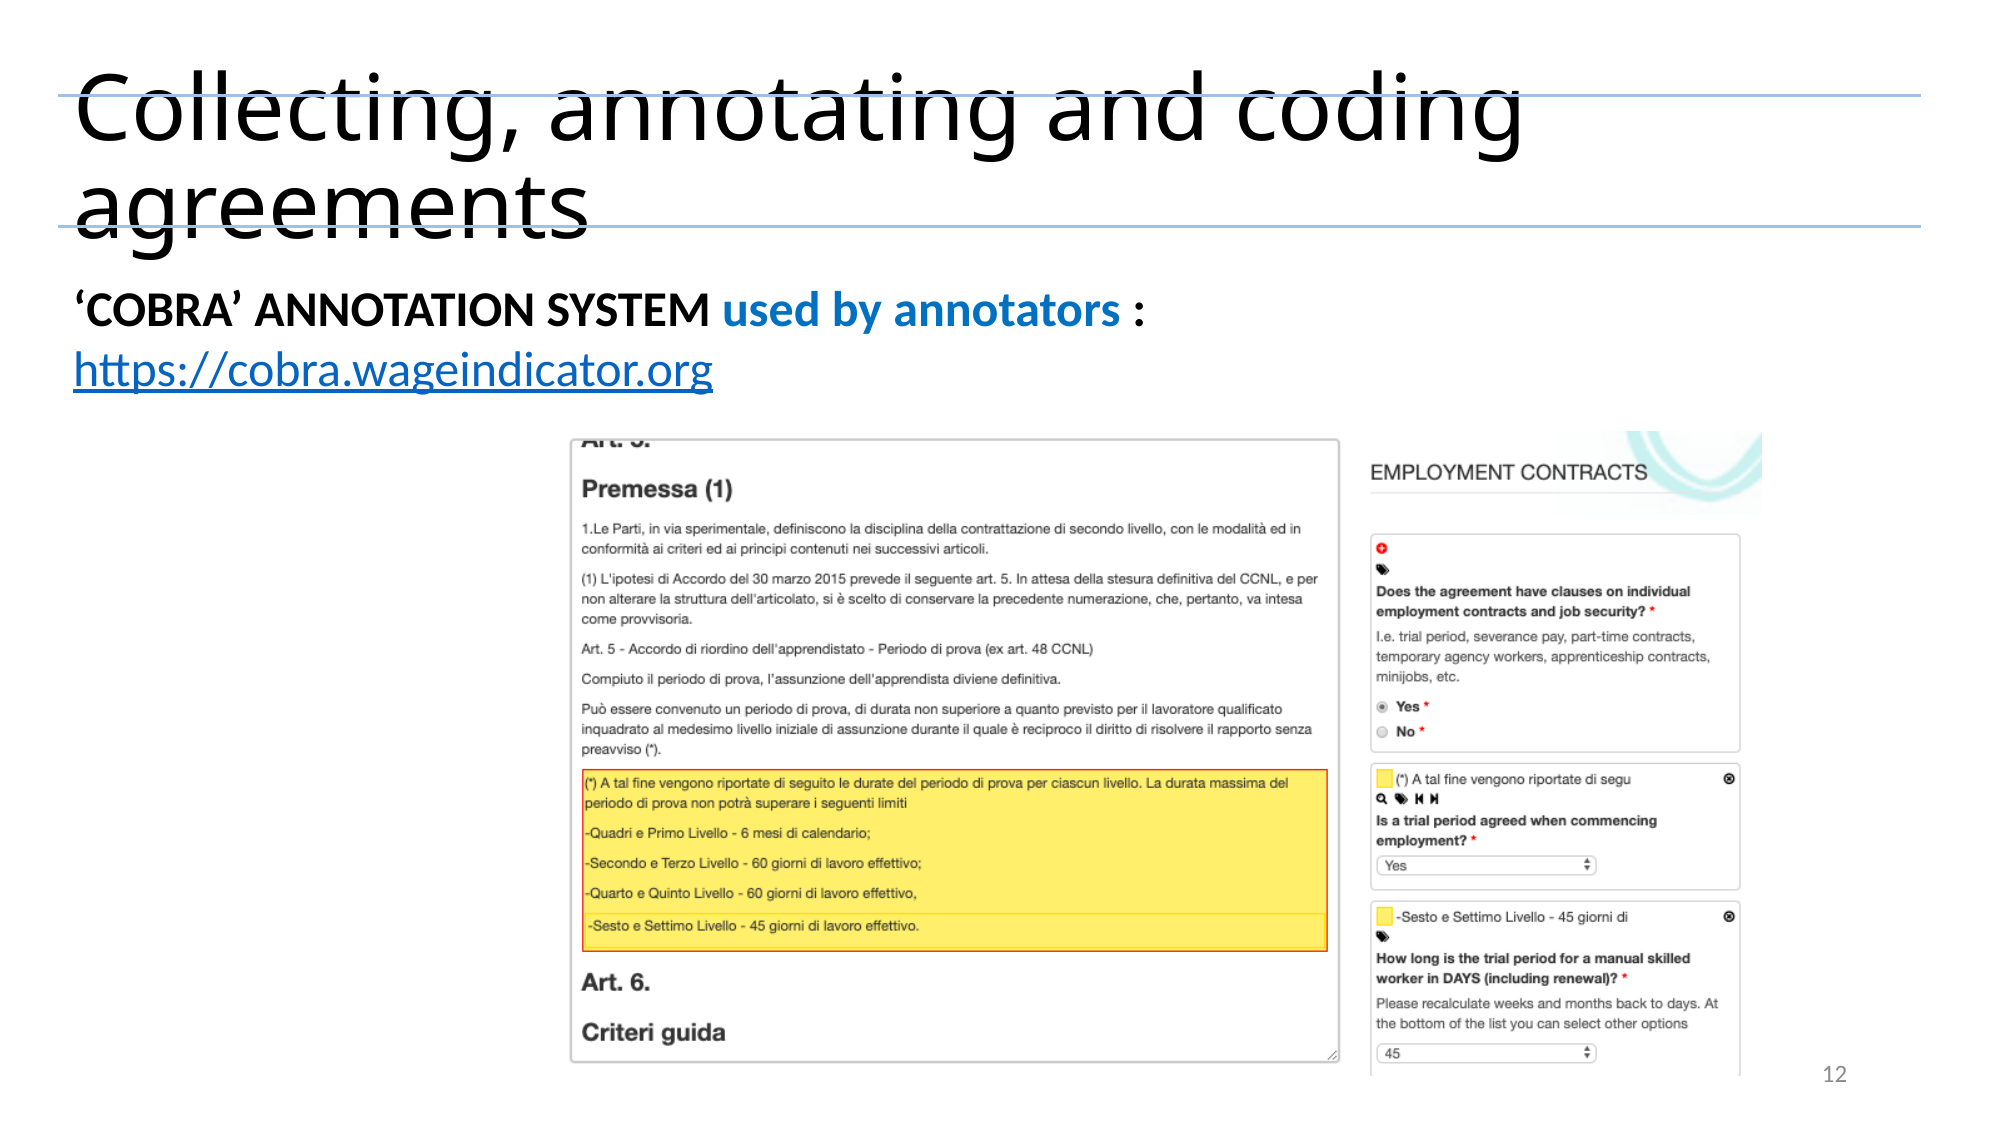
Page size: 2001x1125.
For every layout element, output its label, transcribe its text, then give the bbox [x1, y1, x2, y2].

picture [551, 431, 1763, 1076]
title Collecting, annotating and coding agreements [58, 228, 1921, 268]
title Collecting, annotating and coding agreements [58, 51, 1921, 94]
title Collecting, annotating and coding agreements [58, 97, 1921, 225]
list ‘COBRA’ ANNOTATION SYSTEM used by annotators : https://cobra.wageindicator.org [58, 268, 1921, 432]
slide_number 12 [1412, 1042, 1863, 1103]
